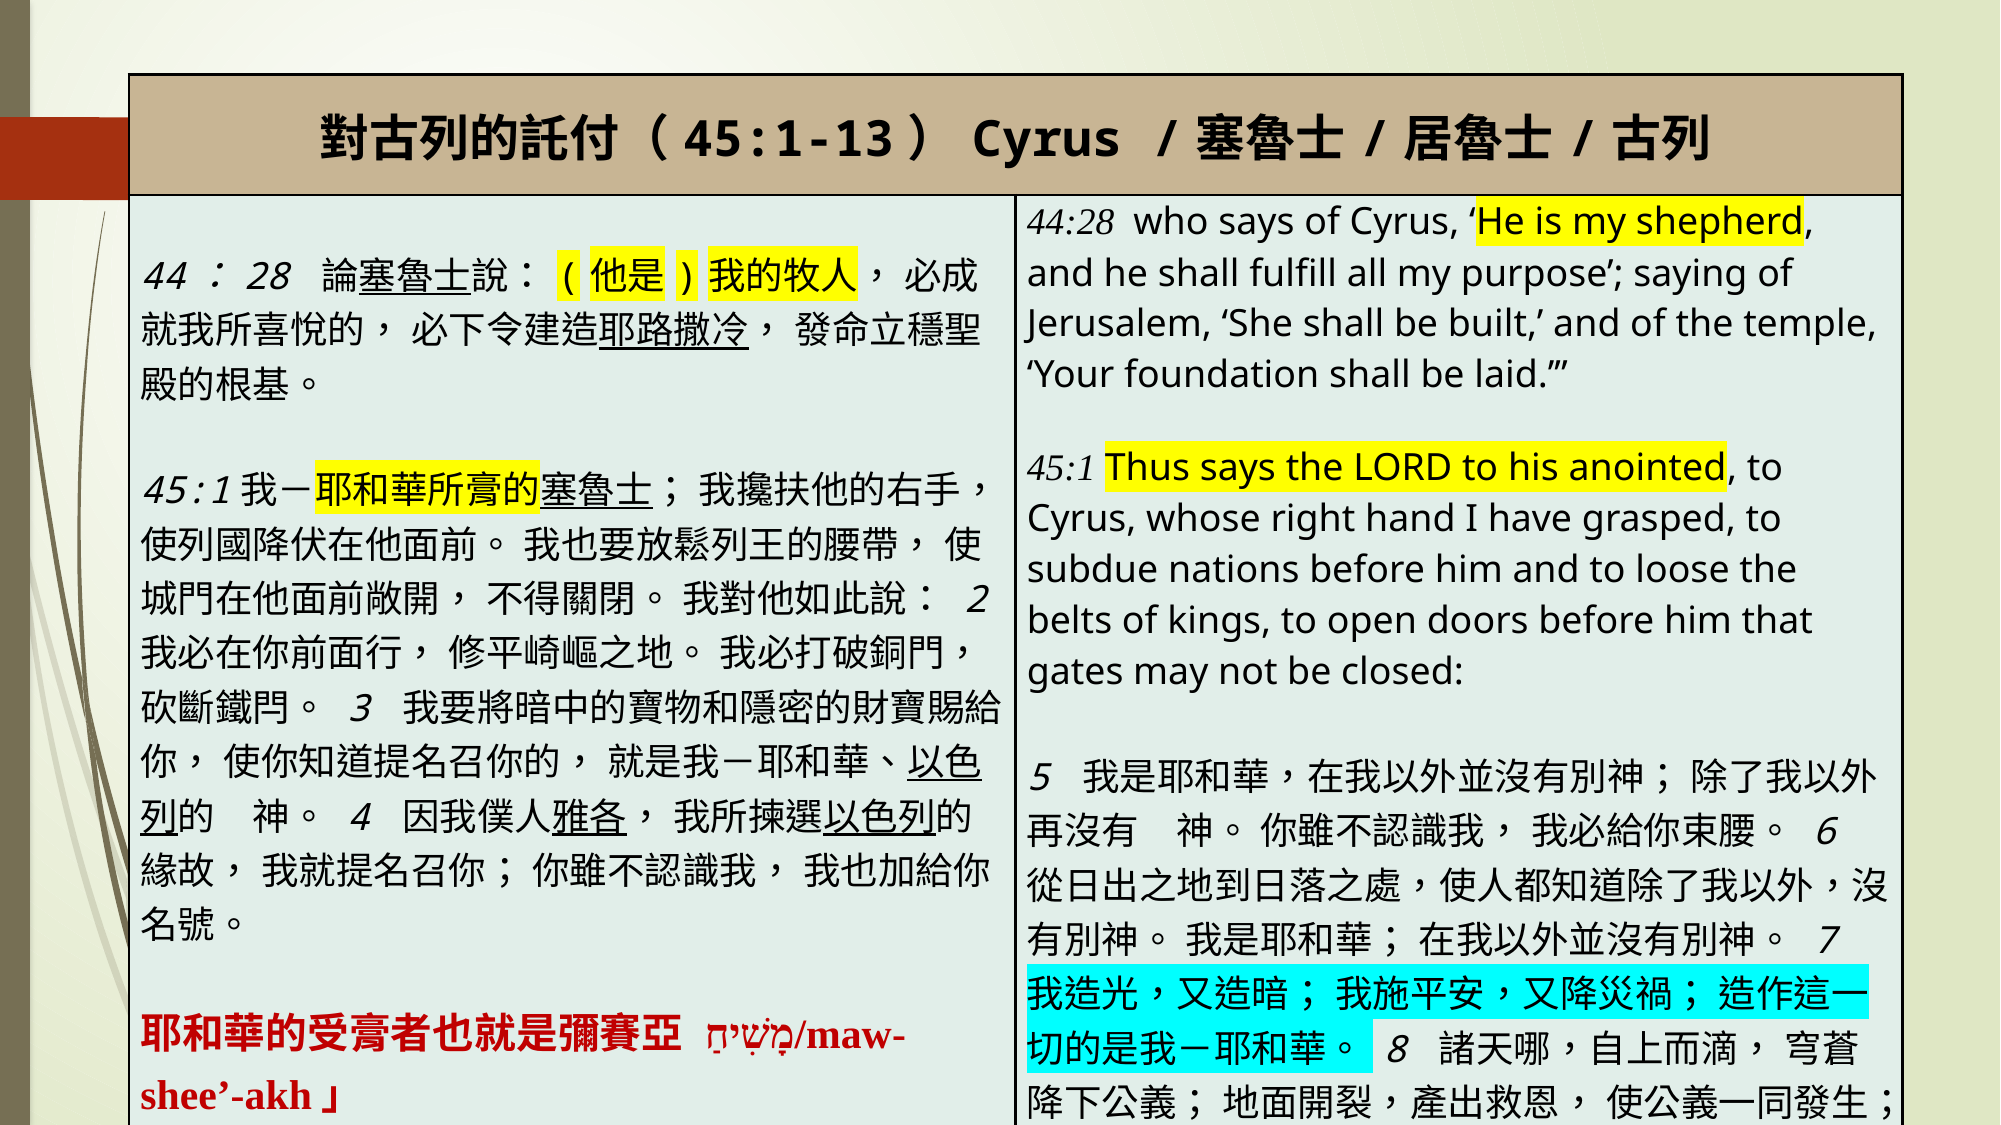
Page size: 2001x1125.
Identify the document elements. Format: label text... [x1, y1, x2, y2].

table_header 對古列的託付（45:1-13）Cyrus /塞魯士/居魯士/古列 [130, 76, 1901, 194]
table_cell 44：28 論塞魯士說：(他是)我的牧人， 必成就我所喜悅的， 必下令建造耶路撒冷， 發命立穩聖殿的根基。 45:1我－耶和華所膏的塞魯士； 我攙扶他的右手， 使列國降伏在他面前。 我也要放鬆列王的腰帶， 使城門在他面前敞開， 不得關閉。 我對他如此說： 2 我必在你前面行， 修平崎嶇之地。 我必打破銅門， 砍斷鐵閂。 3 我要將暗中的寶物和隱密的財寶賜給你， 使你知道提名召你的， 就是我－耶和華、以色列的 神。 4 因我僕人雅各， 我所揀選以色列的緣故， 我就提名召你； 你雖不認識我， 我也加給你名號。 耶和華的受膏者也就是彌賽亞 מָשִׁיחַ/maw-shee’-akh」 [130, 196, 1014, 1125]
table_cell 44:28 who says of Cyrus, ‘He is my shepherd, and he shall fulfill all my purpose’; saying of Jerusalem, ‘She shall be built,’ and of the temple, ‘Your foundation shall be laid.’” 45:1 Thus says the LORD to his anointed, to Cyrus, whose right hand I have grasped, to subdue nations before him and to loose the belts of kings, to open doors before him that gates may not be closed: 5 我是耶和華，在我以外並沒有別神； 除了我以外再沒有 神。 你雖不認識我， 我必給你束腰。 6 從日出之地到日落之處，使人都知道除了我以外，沒有別神。 我是耶和華； 在我以外並沒有別神。 7 我造光，又造暗； 我施平安，又降災禍； 造作這一切的是我－耶和華。 8 諸天哪，自上而滴， 穹蒼降下公義； 地面開裂，產出救恩， 使公義一同發生； 這都是我－耶和華所造的。 [1017, 196, 1901, 1125]
